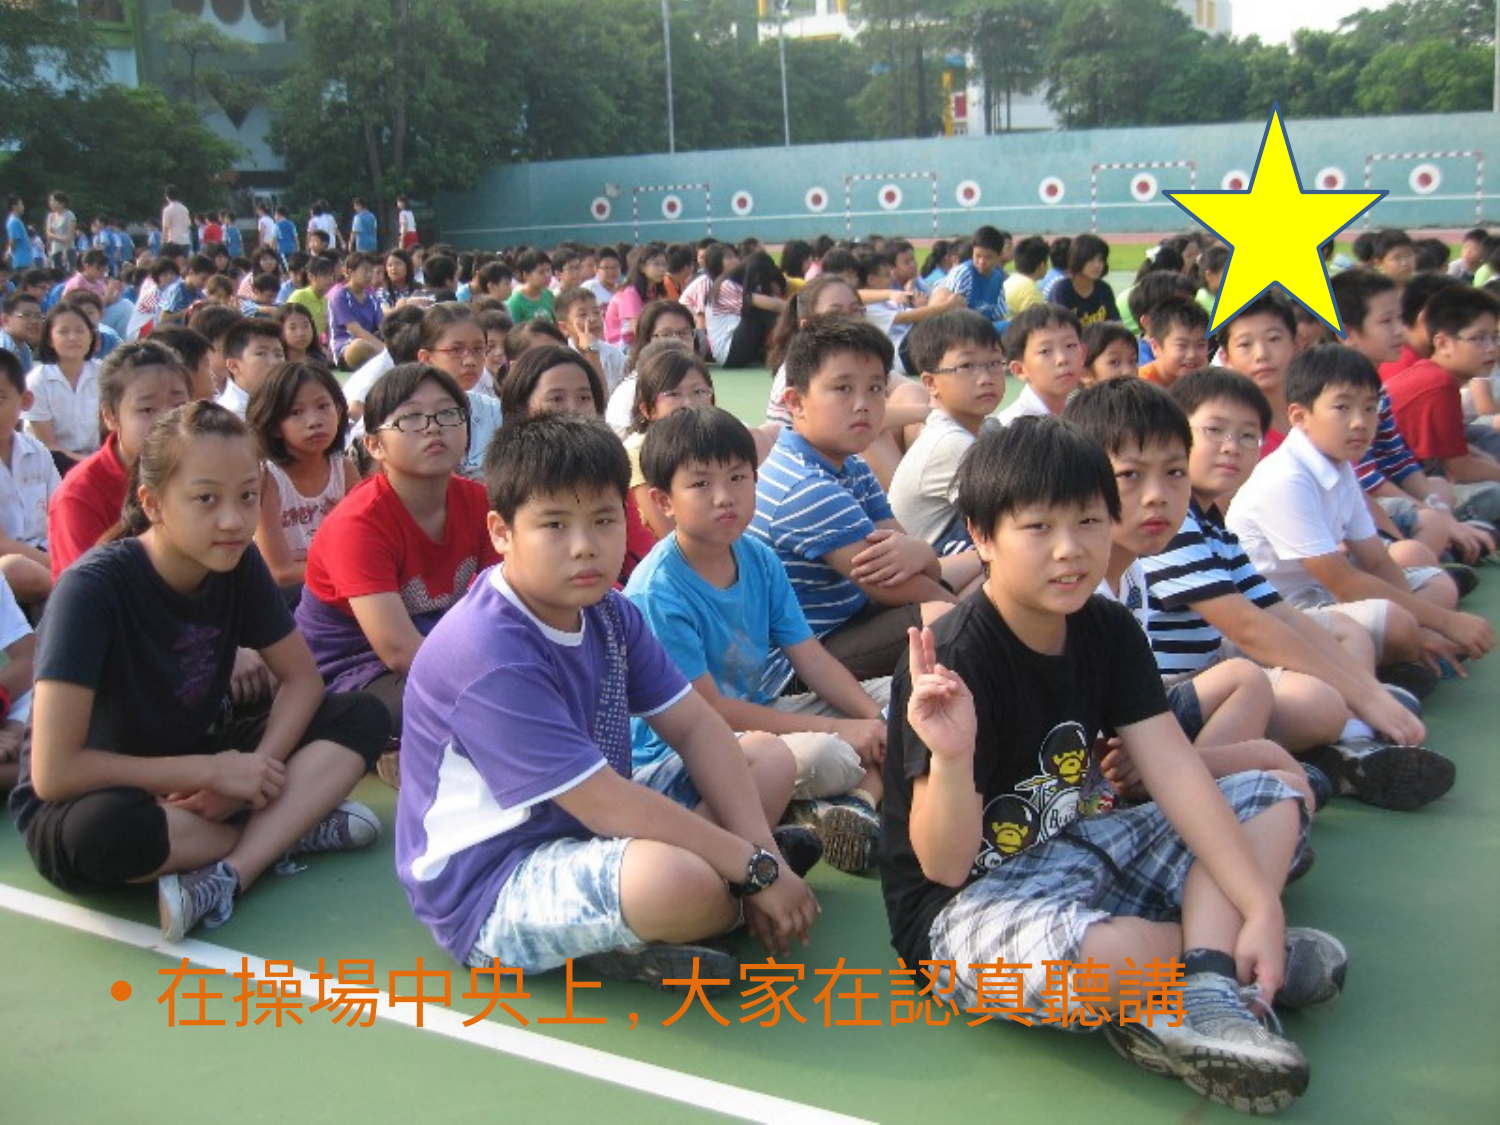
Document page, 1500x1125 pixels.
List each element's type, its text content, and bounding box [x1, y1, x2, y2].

text_box [1161, 99, 1390, 340]
list 在操場中央上,大家在認真聽講 [93, 937, 1454, 1102]
picture [0, 0, 1500, 1125]
